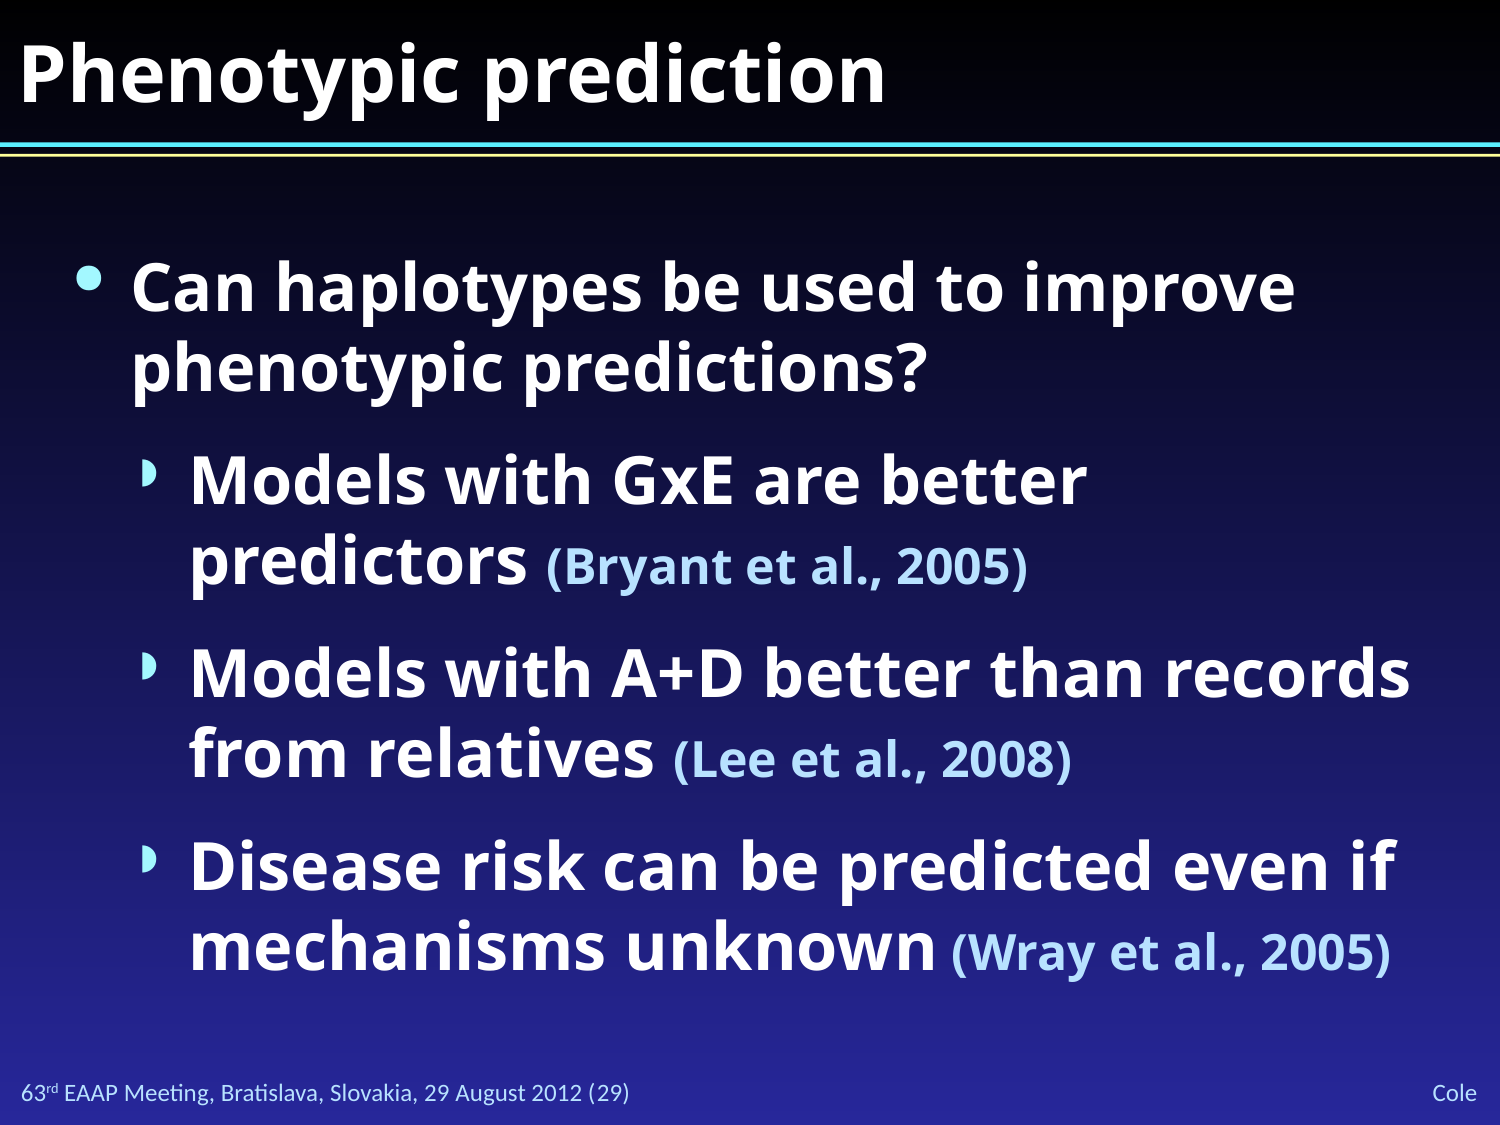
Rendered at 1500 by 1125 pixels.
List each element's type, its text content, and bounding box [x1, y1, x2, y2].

list Can haplotypes be used to improve phenotypic predictions? Models with GxE are better predictors (Bryant et al., 2005) Models with A+D better than records from relatives (Lee et al., 2008) Disease risk can be predicted even if mechanisms unknown (Wray et al., 2005) [74, 244, 1425, 992]
title Phenotypic prediction [17, 22, 1368, 119]
